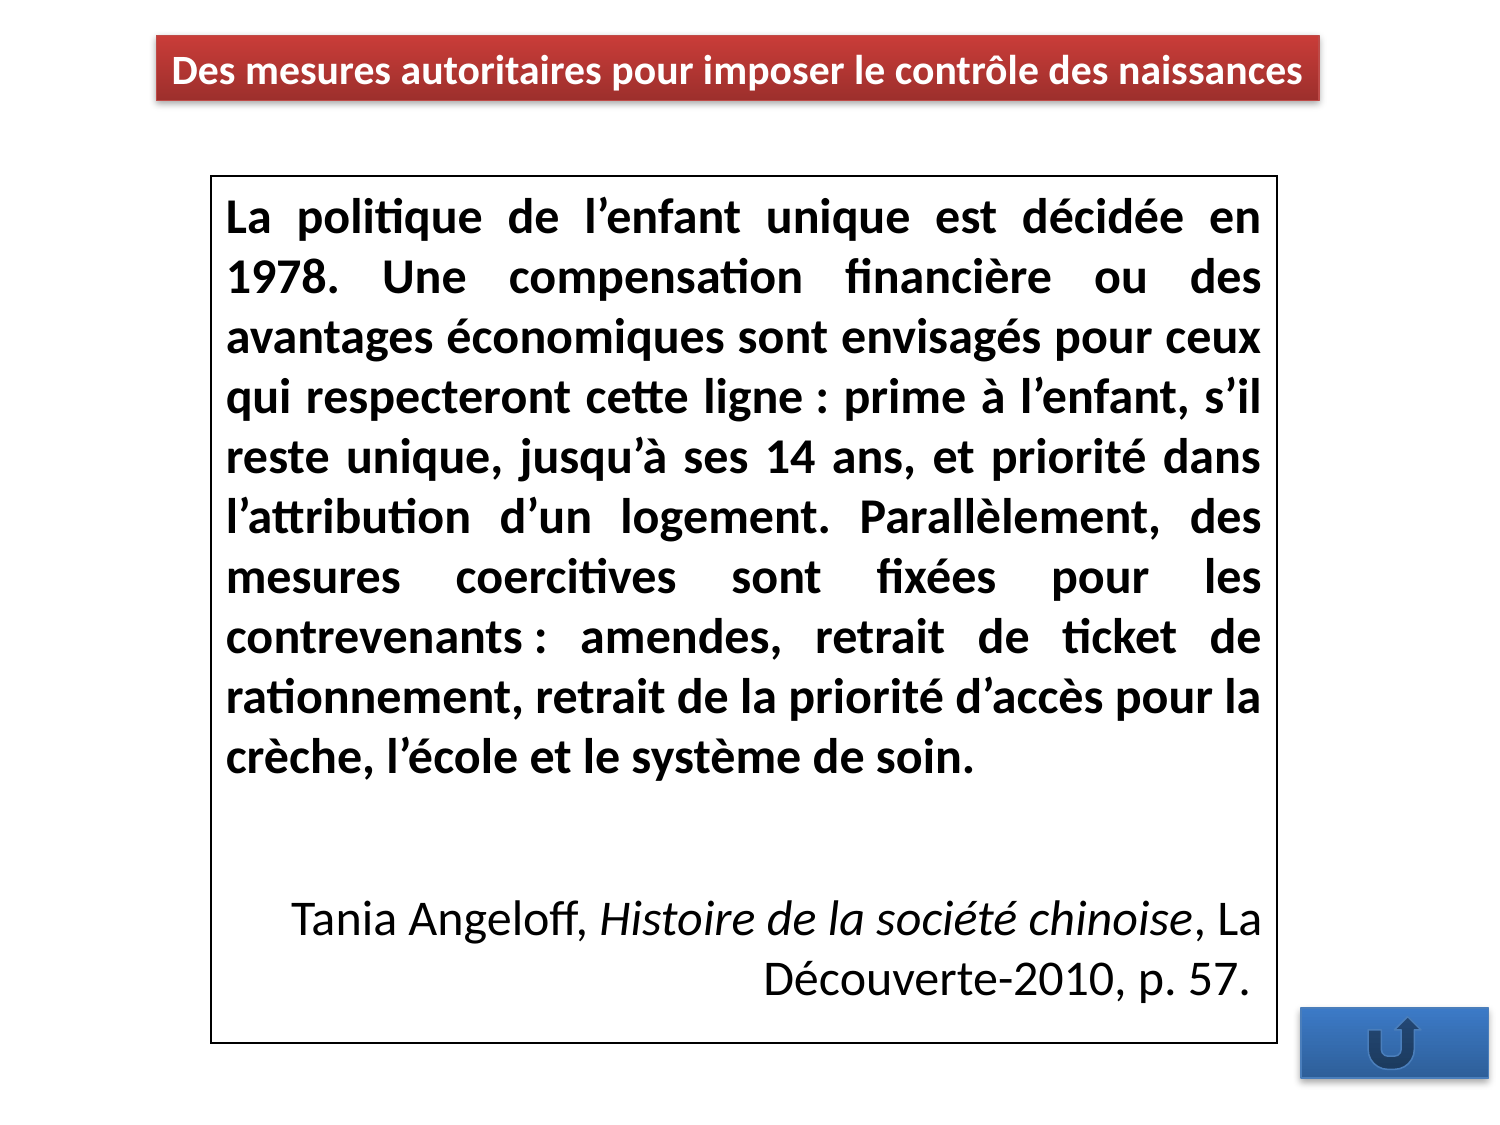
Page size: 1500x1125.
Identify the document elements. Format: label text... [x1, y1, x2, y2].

text_box La politique de l’enfant unique est décidée en 1978. Une compensation financière ou des avantages économiques sont envisagés pour ceux qui respecteront cette ligne : prime à l’enfant, s’il reste unique, jusqu’à ses 14 ans, et priorité dans l’attribution d’un logement. Parallèlement, des mesures coercitives sont fixées pour les contrevenants : amendes, retrait de ticket de rationnement, retrait de la priorité d’accès pour la crèche, l’école et le système de soin. Tania Angeloff, Histoire de la société chinoise, La Découverte-2010, p. 57. [210, 175, 1278, 1043]
text_box Des mesures autoritaires pour imposer le contrôle des naissances [156, 35, 1320, 101]
text_box [1300, 1007, 1489, 1079]
